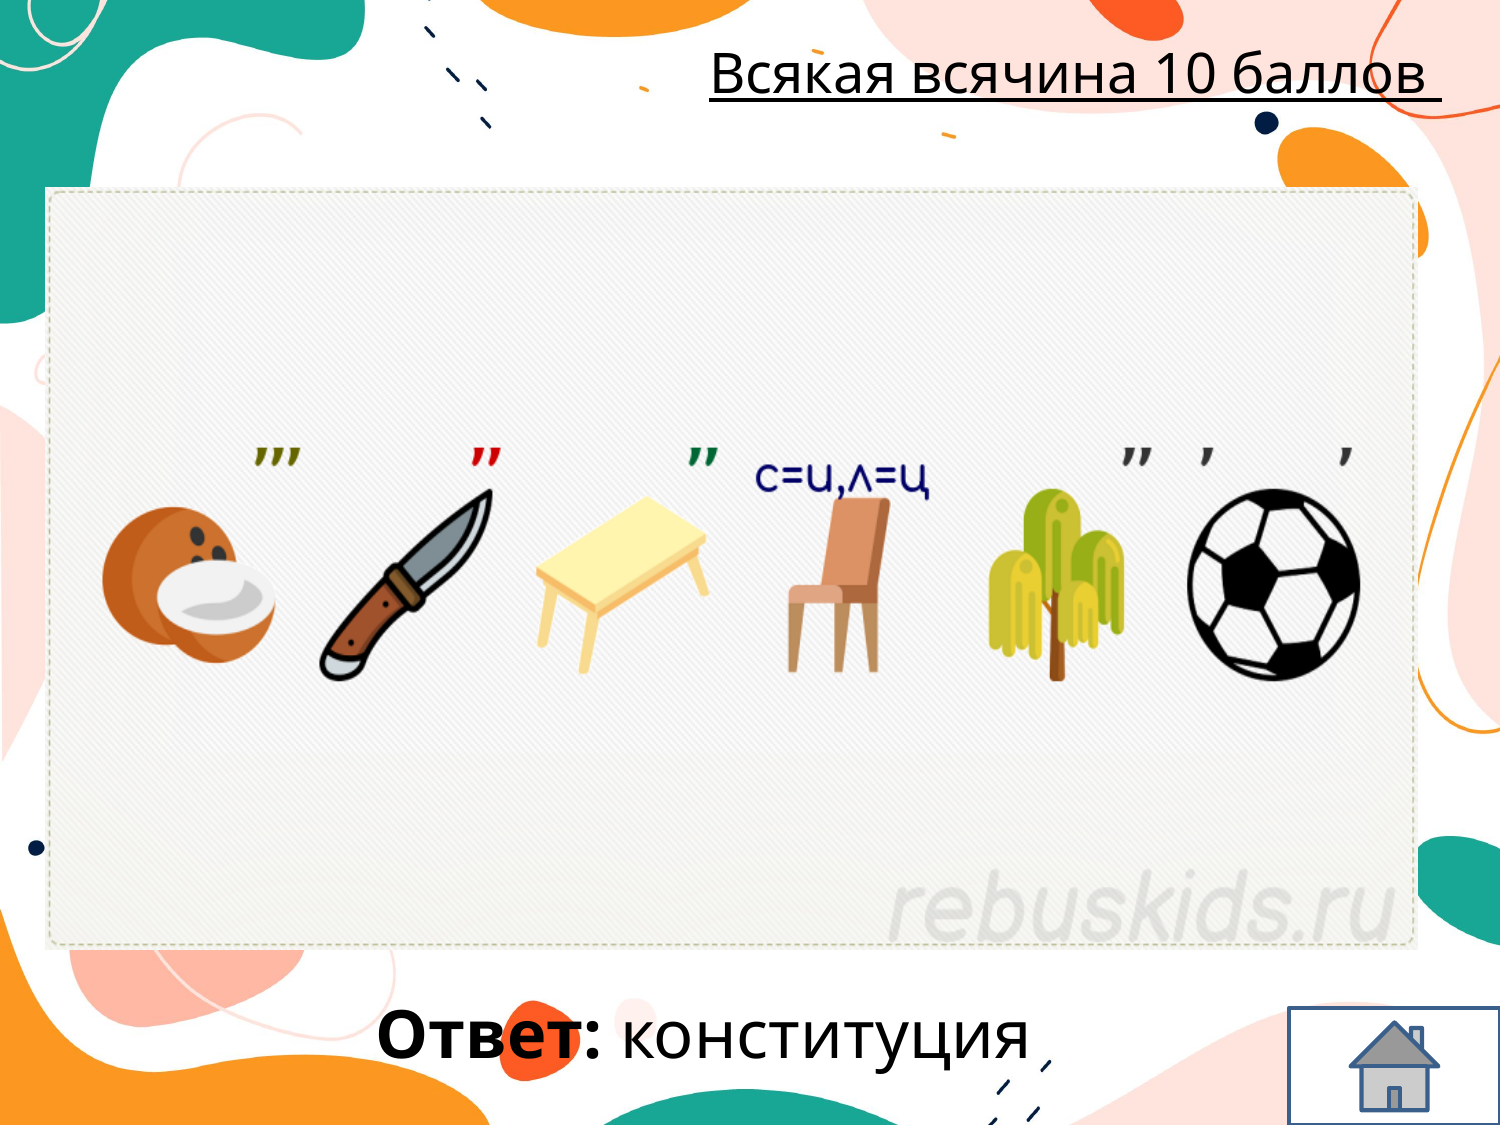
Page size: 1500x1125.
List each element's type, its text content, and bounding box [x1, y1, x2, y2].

text_box Ответ: конституция [360, 984, 1331, 1079]
text_box [1287, 1006, 1500, 1125]
title Всякая всячина 10 баллов [691, 0, 1461, 143]
picture [0, 0, 1500, 1125]
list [45, 187, 1419, 950]
